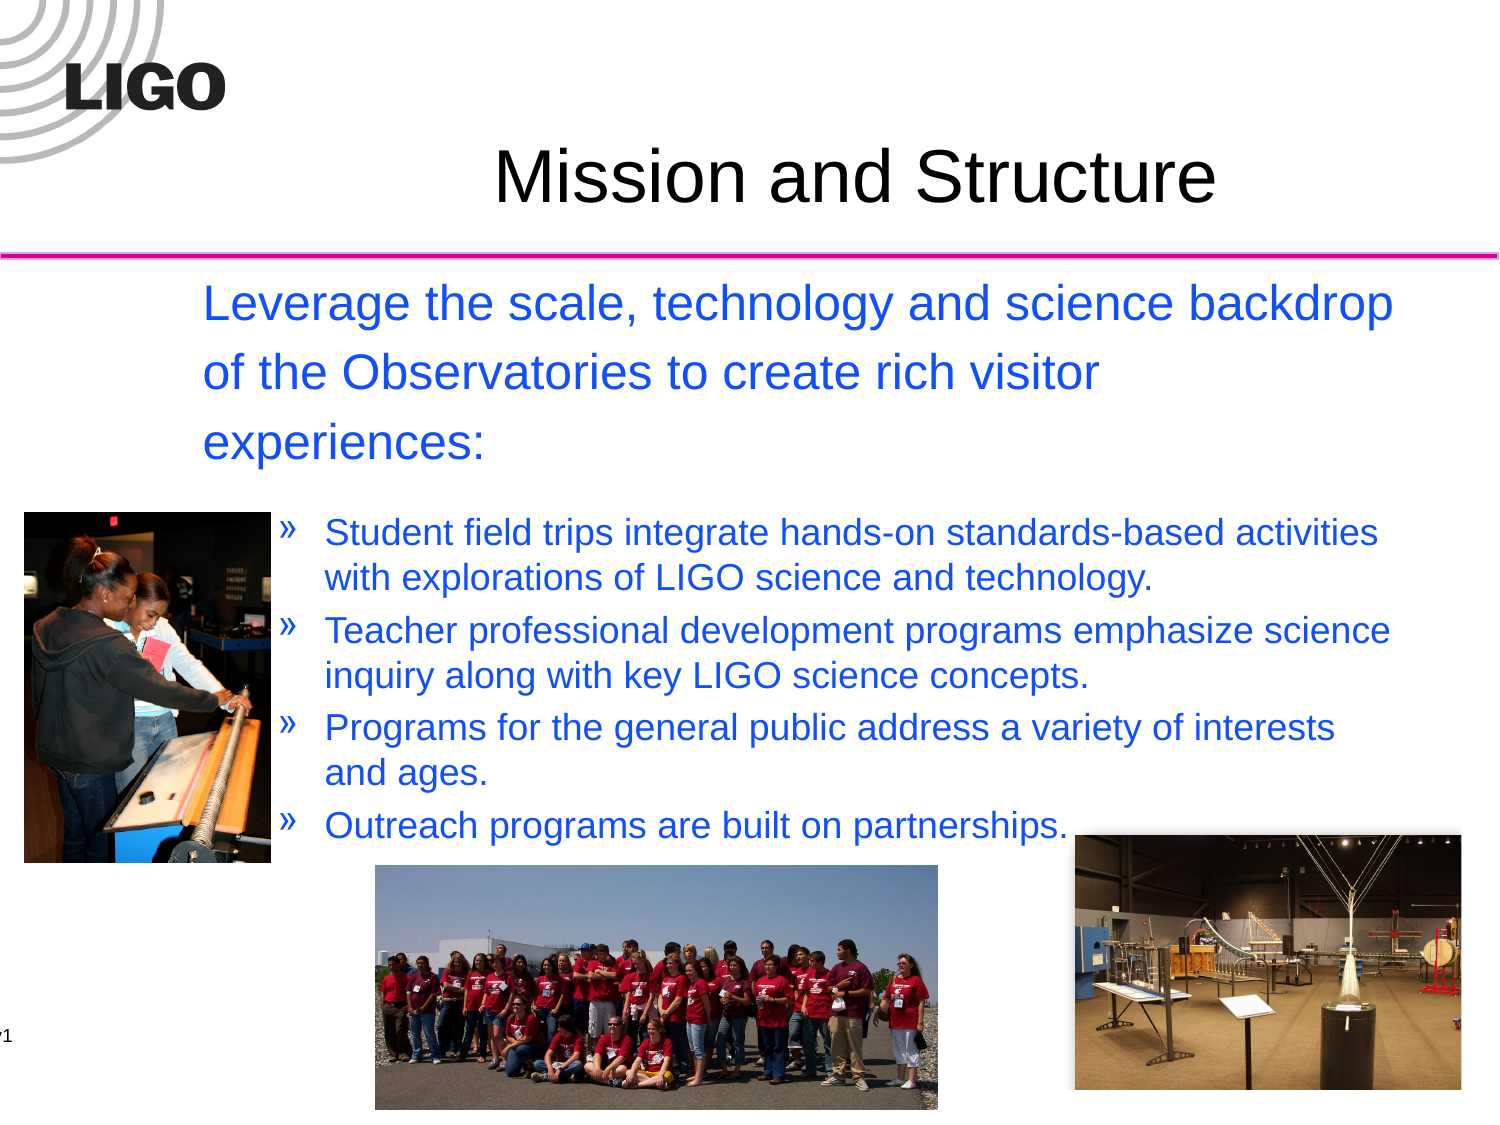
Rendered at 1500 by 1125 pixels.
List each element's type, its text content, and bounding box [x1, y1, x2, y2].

picture [0, 0, 225, 164]
picture [24, 512, 271, 863]
title Mission and Structure [262, 37, 1451, 226]
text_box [1049, 812, 1500, 1125]
text_box Leverage the scale, technology and science backdrop of the Observatories to create rich visitor experiences: Student field trips integrate hands-on standards-based activities with explorations of LIGO science and technology. Teacher professional development programs emphasize science inquiry along with key LIGO science concepts. Programs for the general public address a variety of interests and ages. Outreach programs are built on partnerships. [187, 262, 1413, 938]
picture [374, 864, 938, 1110]
